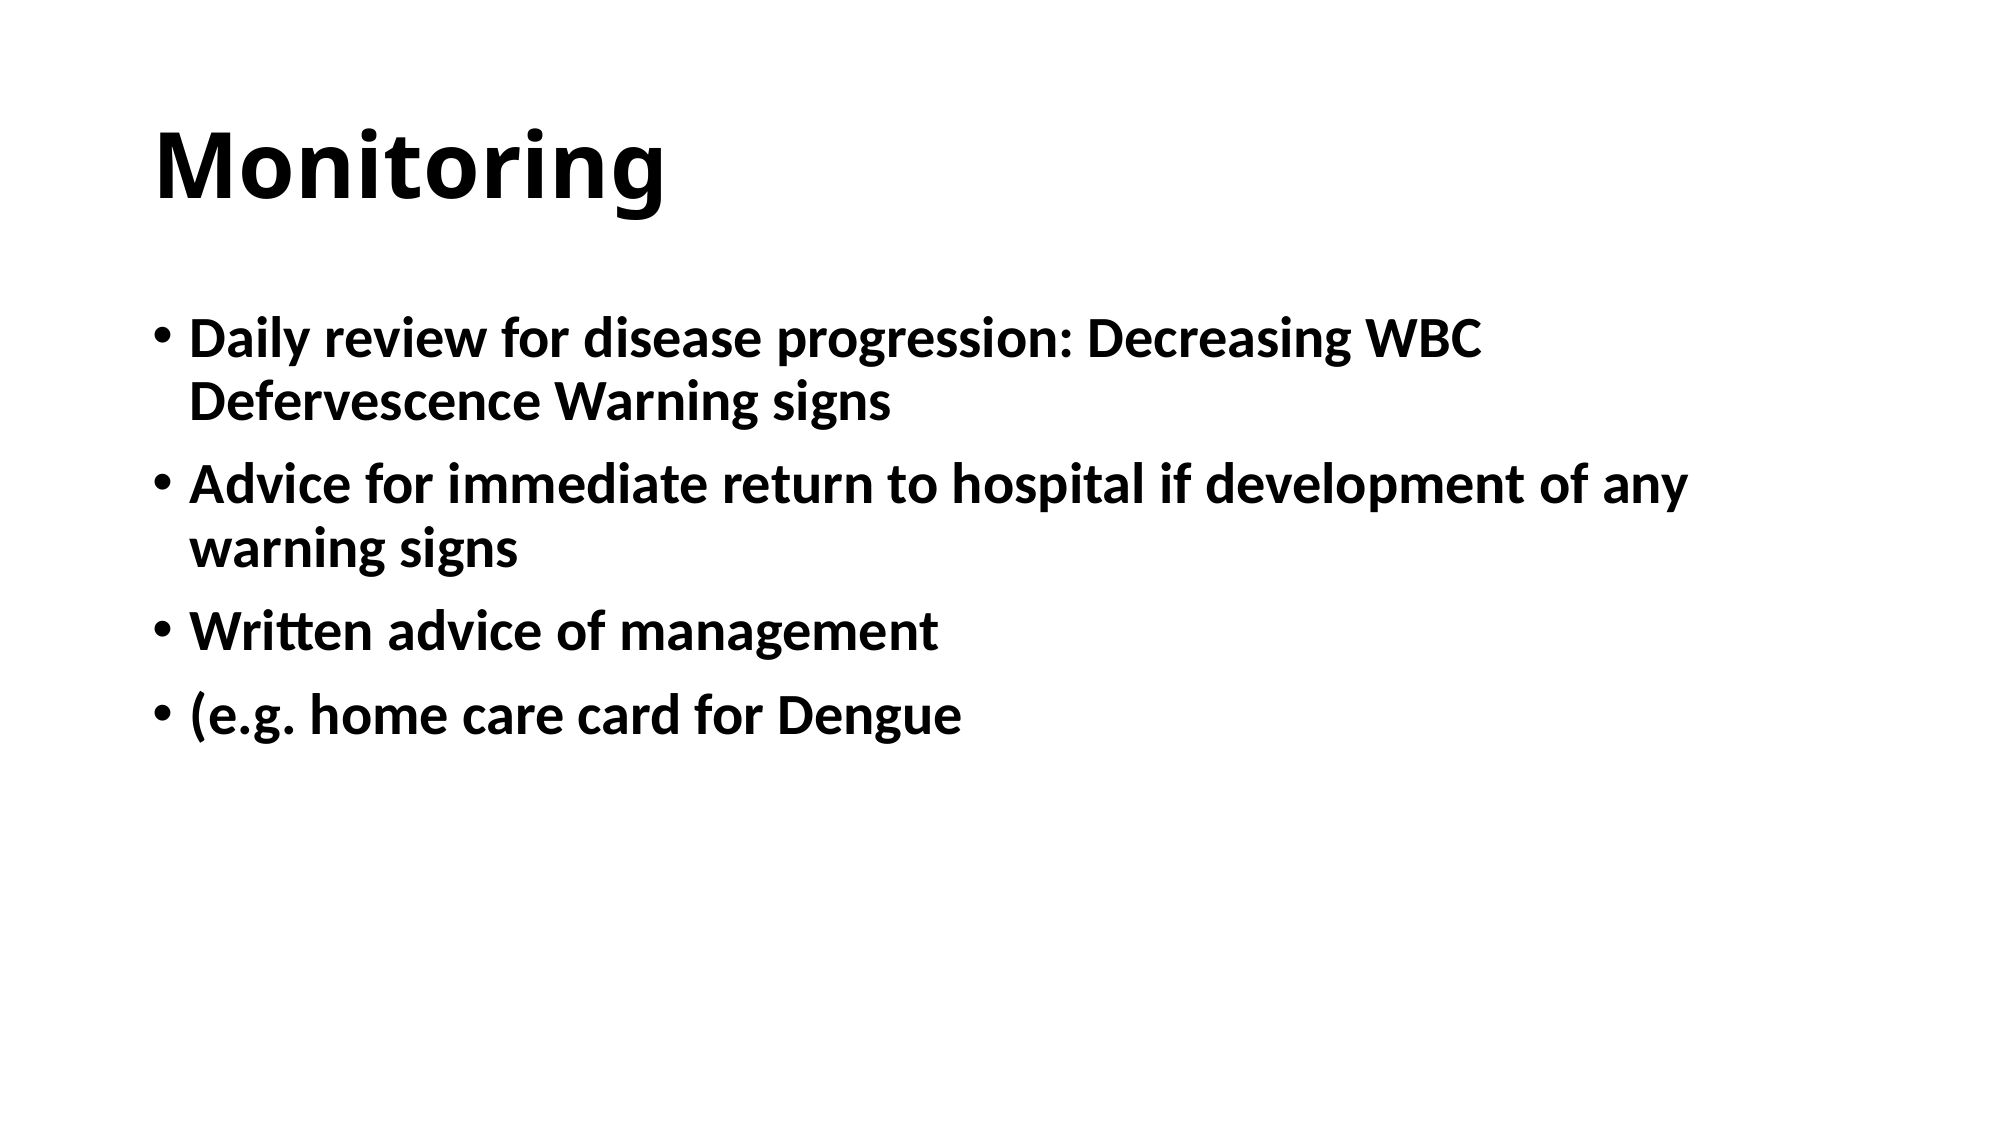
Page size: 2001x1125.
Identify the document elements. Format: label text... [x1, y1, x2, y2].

title Monitoring [137, 59, 1863, 278]
list Daily review for disease progression: Decreasing WBC Defervescence Warning signs Advice for immediate return to hospital if development of any warning signs Written advice of management (e.g. home care card for Dengue [137, 299, 1863, 1014]
